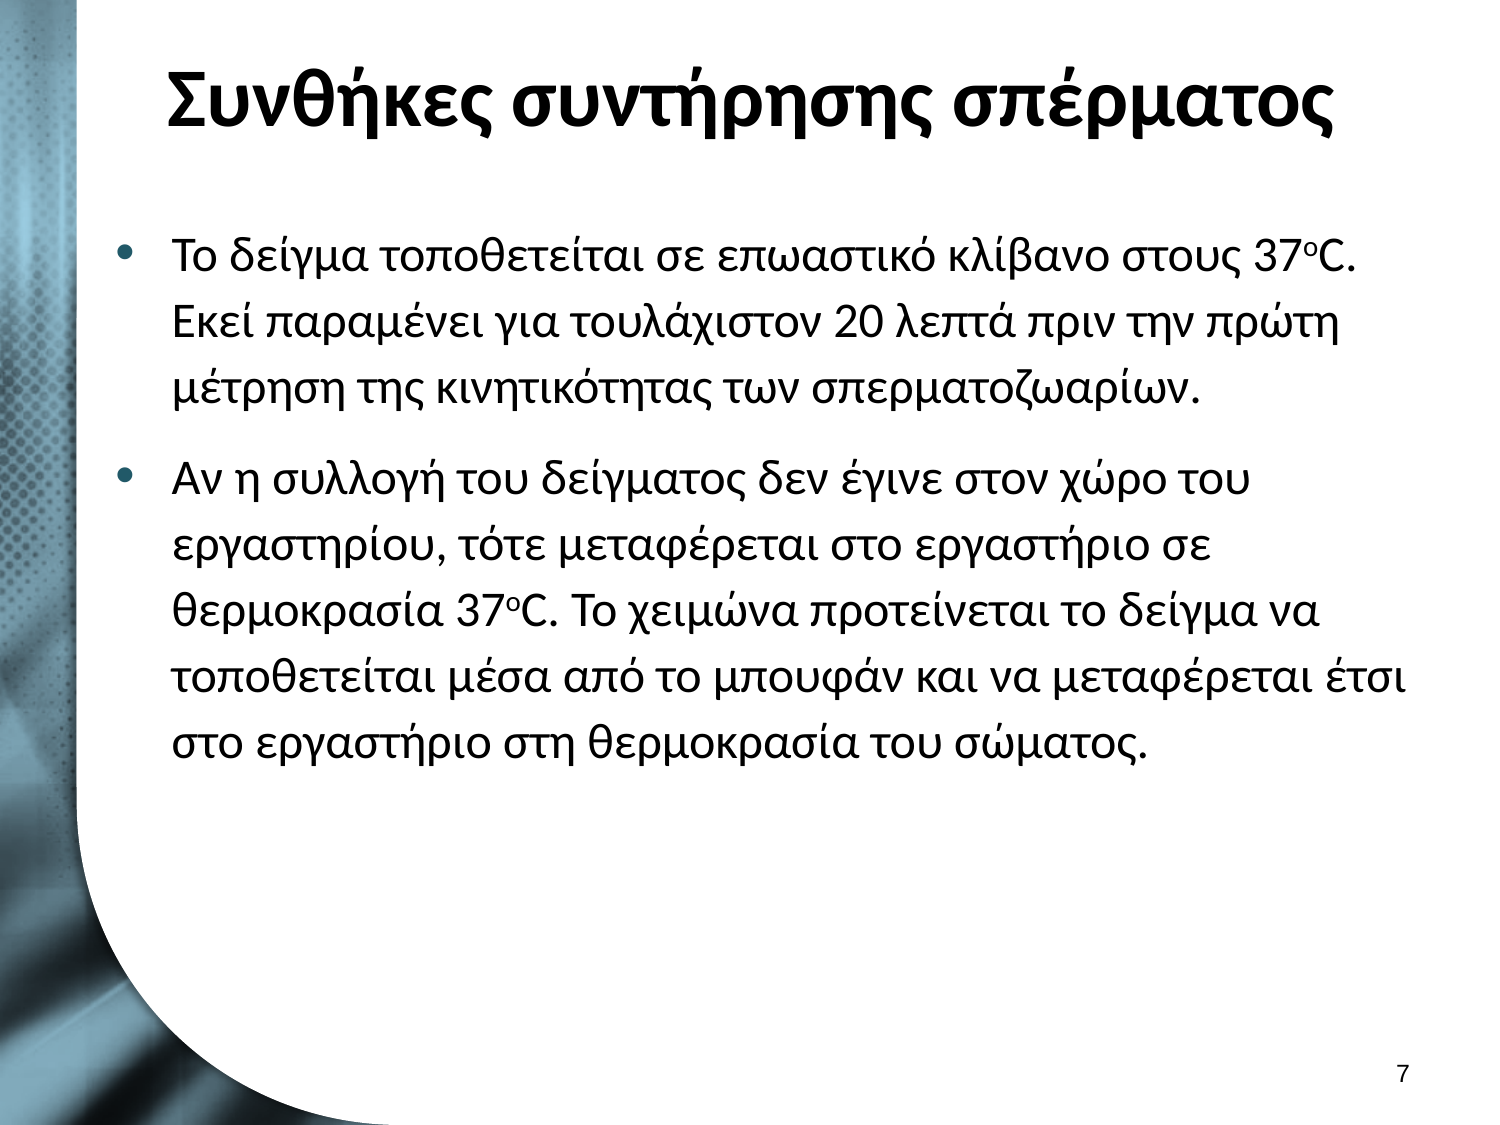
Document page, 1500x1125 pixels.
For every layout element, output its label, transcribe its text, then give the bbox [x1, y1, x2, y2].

slide_number 6 [1074, 1042, 1425, 1103]
list Το δείγμα τοποθετείται σε επωαστικό κλίβανο στους 37οC. Εκεί παραμένει για τουλάχιστον 20 λεπτά πριν την πρώτη μέτρηση της κινητικότητας των σπερματοζωαρίων. Αν η συλλογή του δείγματος δεν έγινε στον χώρο του εργαστηρίου, τότε μεταφέρεται στο εργαστήριο σε θερμοκρασία 37οC. Το χειμώνα προτείνεται το δείγμα να τοποθετείται μέσα από το μπουφάν και να μεταφέρεται έτσι στο εργαστήριο στη θερμοκρασία του σώματος. [100, 208, 1425, 1024]
title Συνθήκες συντήρησης σπέρματος [76, 19, 1427, 169]
